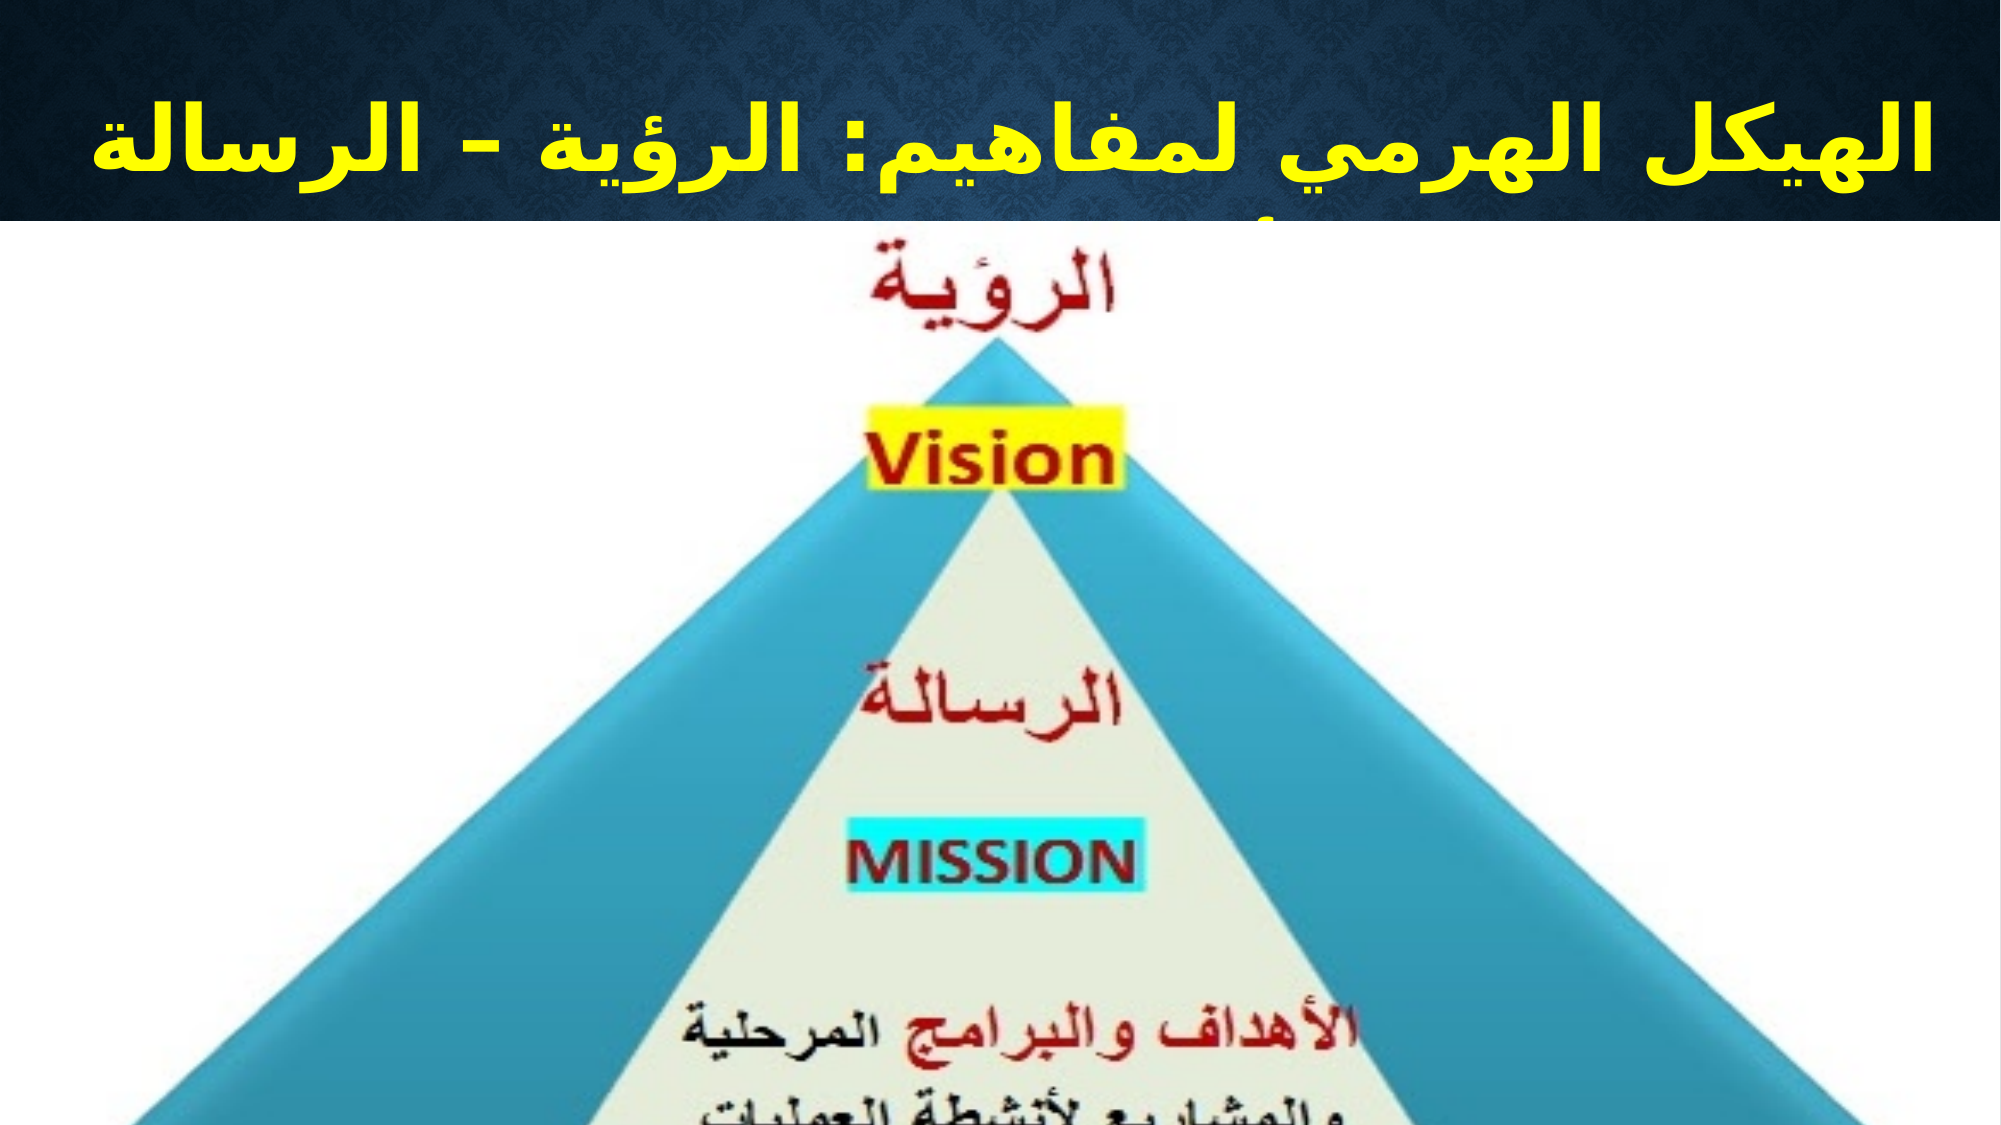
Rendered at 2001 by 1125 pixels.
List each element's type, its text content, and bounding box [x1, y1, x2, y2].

picture [0, 221, 2000, 1125]
subtitle الهيكل الهرمي لمفاهيم: الرؤية – الرسالة – الأهداف والبرامج [54, 50, 1976, 220]
